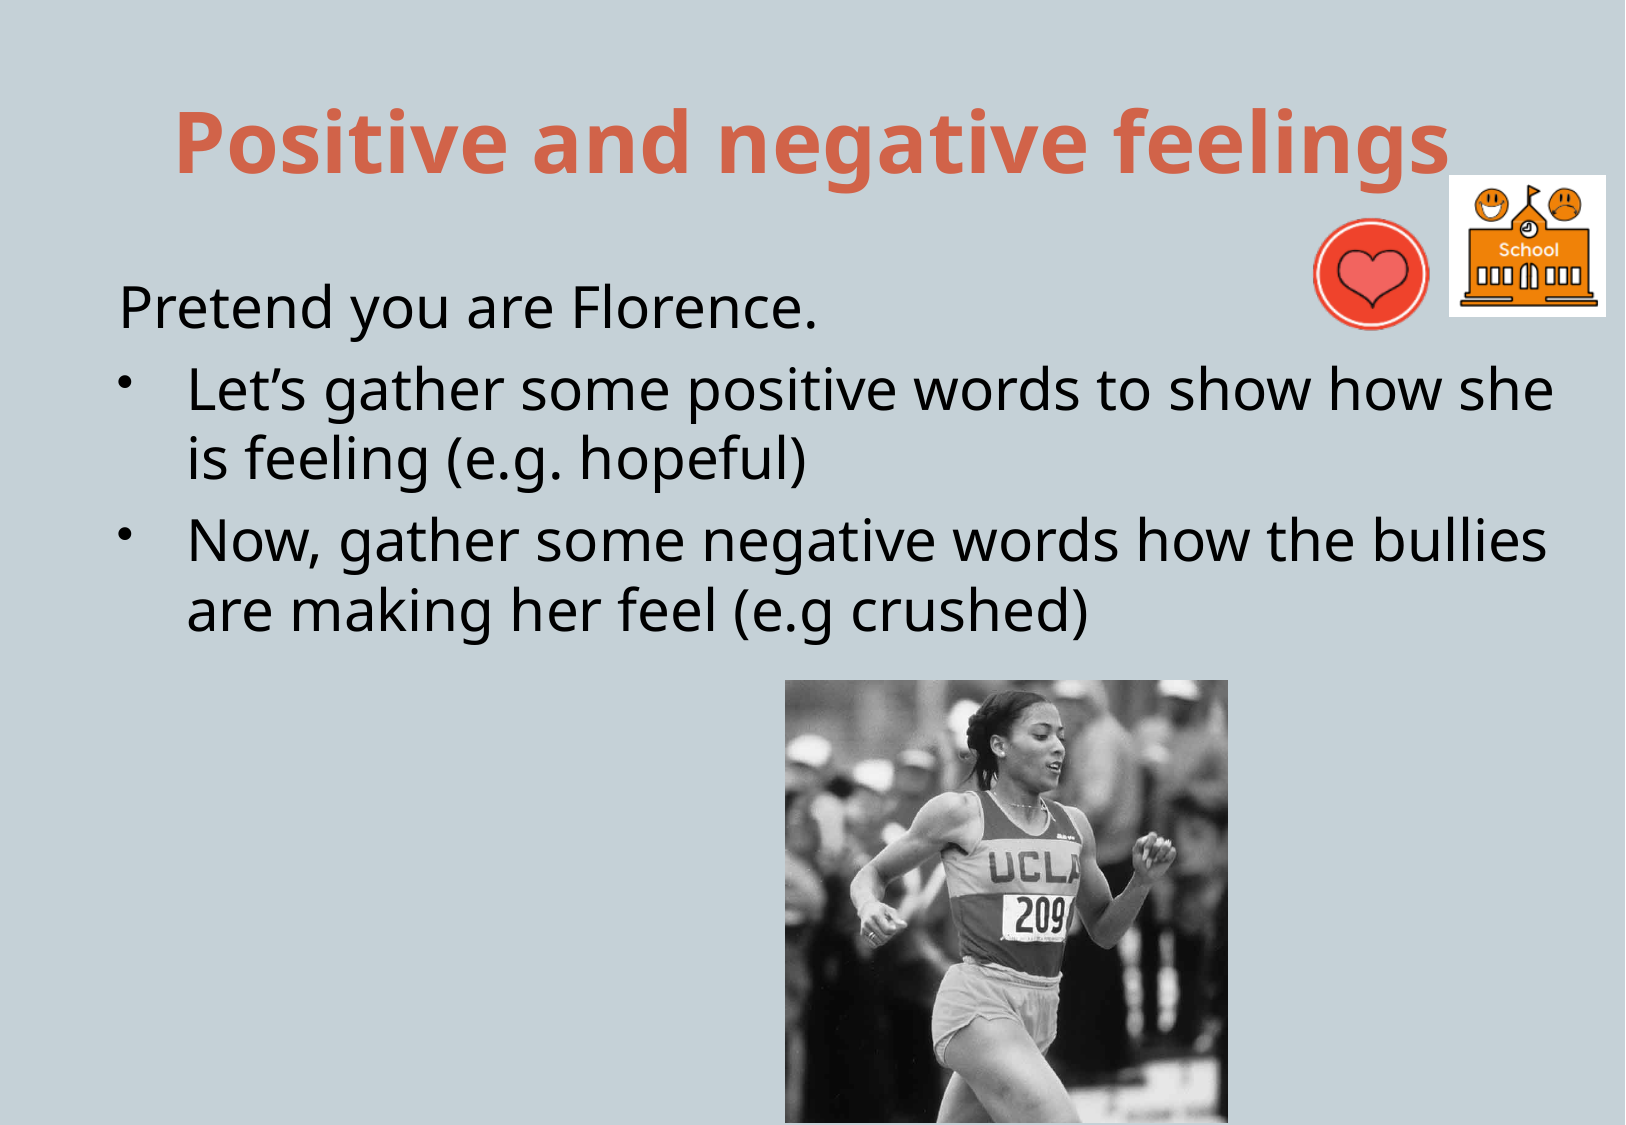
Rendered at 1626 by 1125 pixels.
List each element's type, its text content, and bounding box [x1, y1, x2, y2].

picture [1292, 174, 1606, 350]
picture [785, 680, 1228, 1123]
title Positive and negative feelings [81, 45, 1544, 233]
list Pretend you are Florence. Let’s gather some positive words to show how she is feeling (e.g. hopeful) Now, gather some negative words how the bullies are making her feel (e.g crushed) [81, 262, 1592, 1035]
